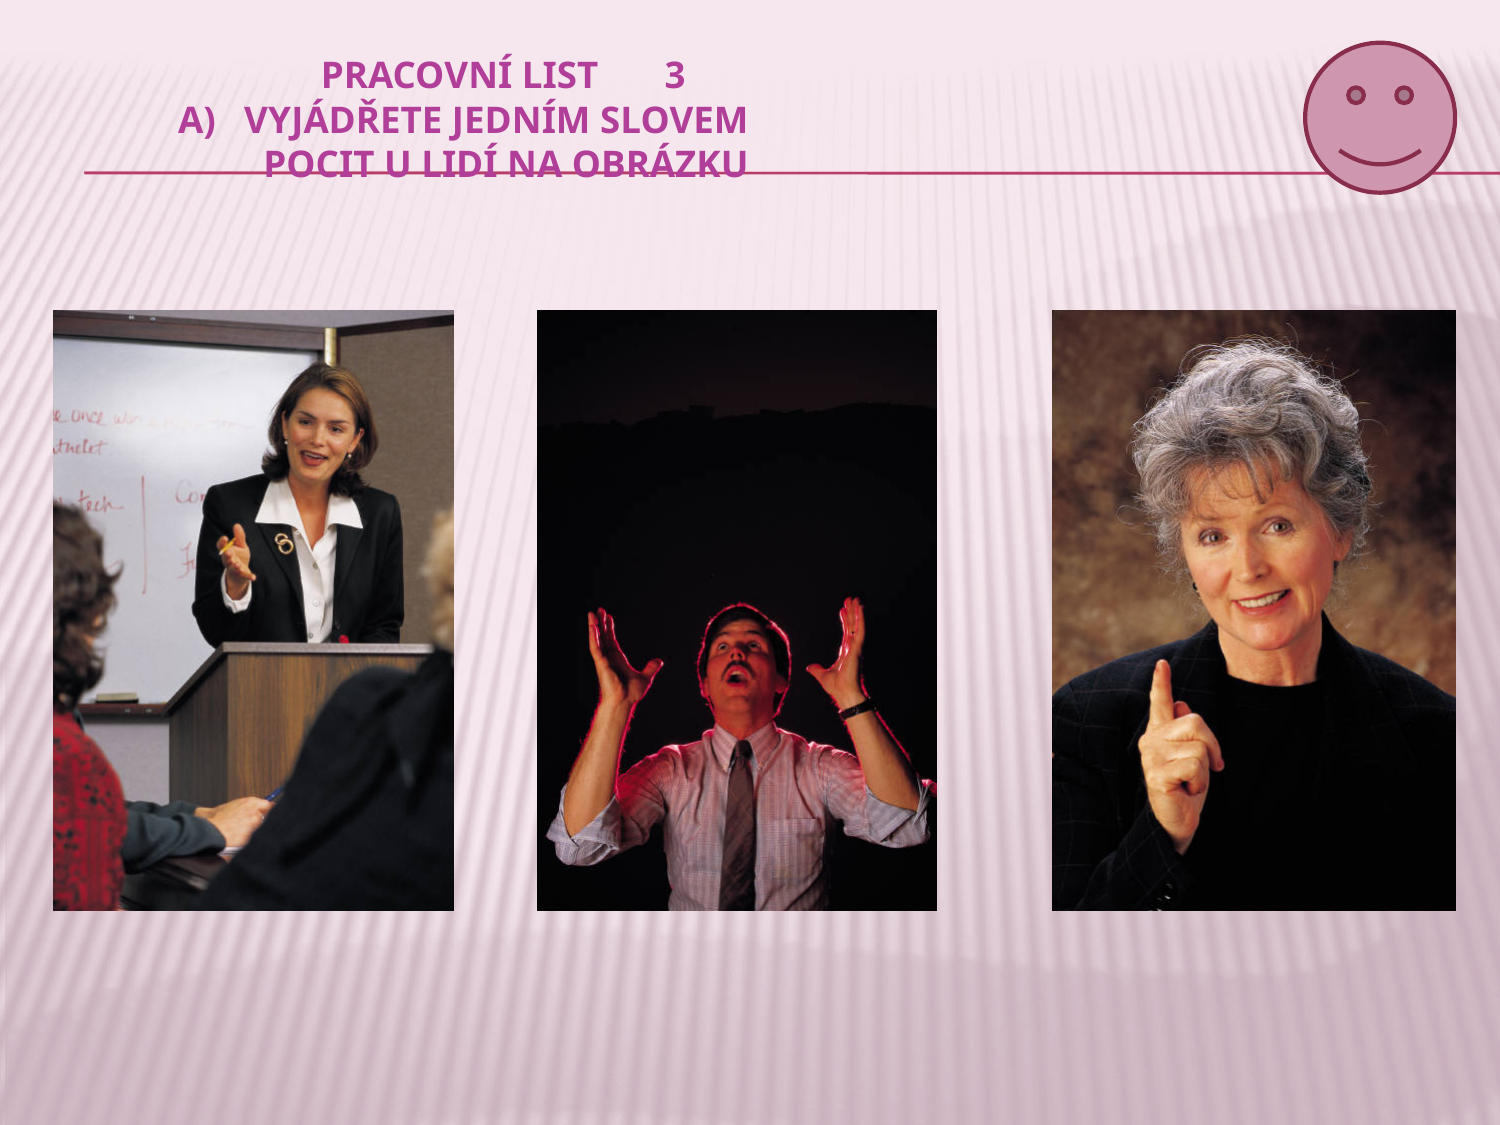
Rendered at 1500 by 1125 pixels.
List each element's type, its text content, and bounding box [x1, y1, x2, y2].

picture [1051, 310, 1456, 911]
text_box [1303, 40, 1458, 195]
title PRACOVNÍ LIST 3 a) VYJÁDŘETE JEDNÍM SLOVEM POCIT U LIDÍ NA OBRÁZKU [78, 0, 1500, 193]
picture [52, 310, 454, 911]
picture [537, 310, 937, 911]
